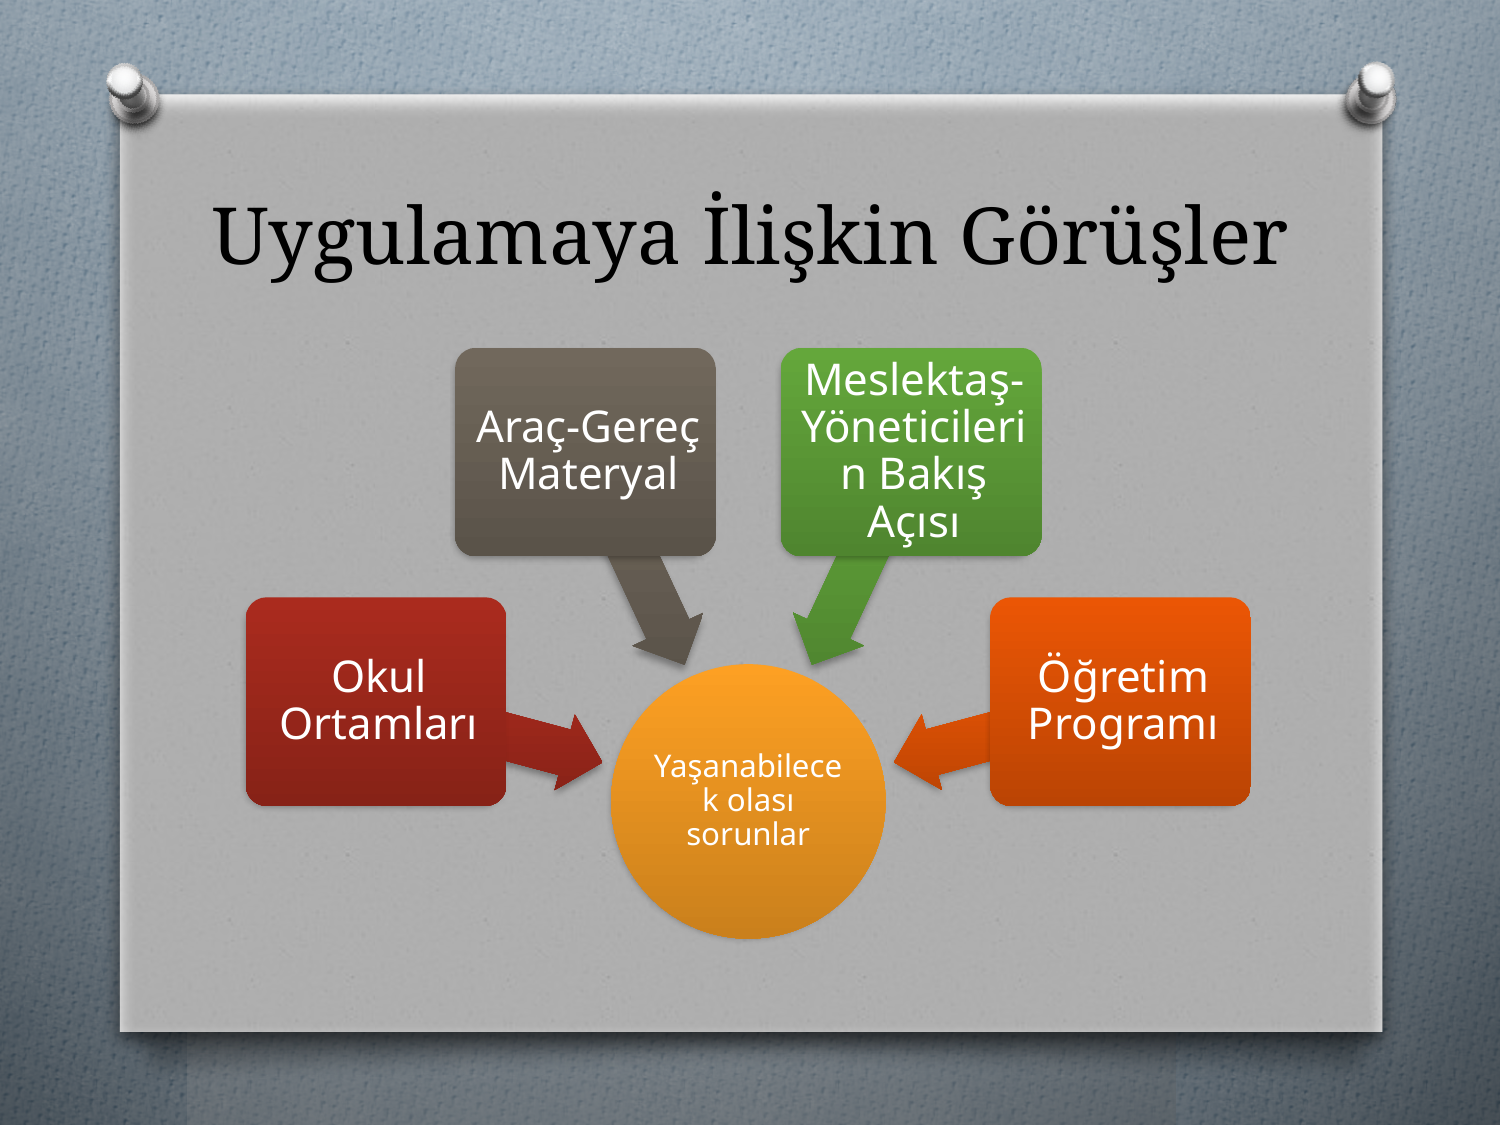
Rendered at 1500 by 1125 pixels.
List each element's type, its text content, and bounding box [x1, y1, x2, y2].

title Uygulamaya İlişkin Görüşler [179, 134, 1323, 332]
picture [1317, 35, 1439, 156]
picture [75, 29, 198, 153]
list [239, 347, 1257, 939]
